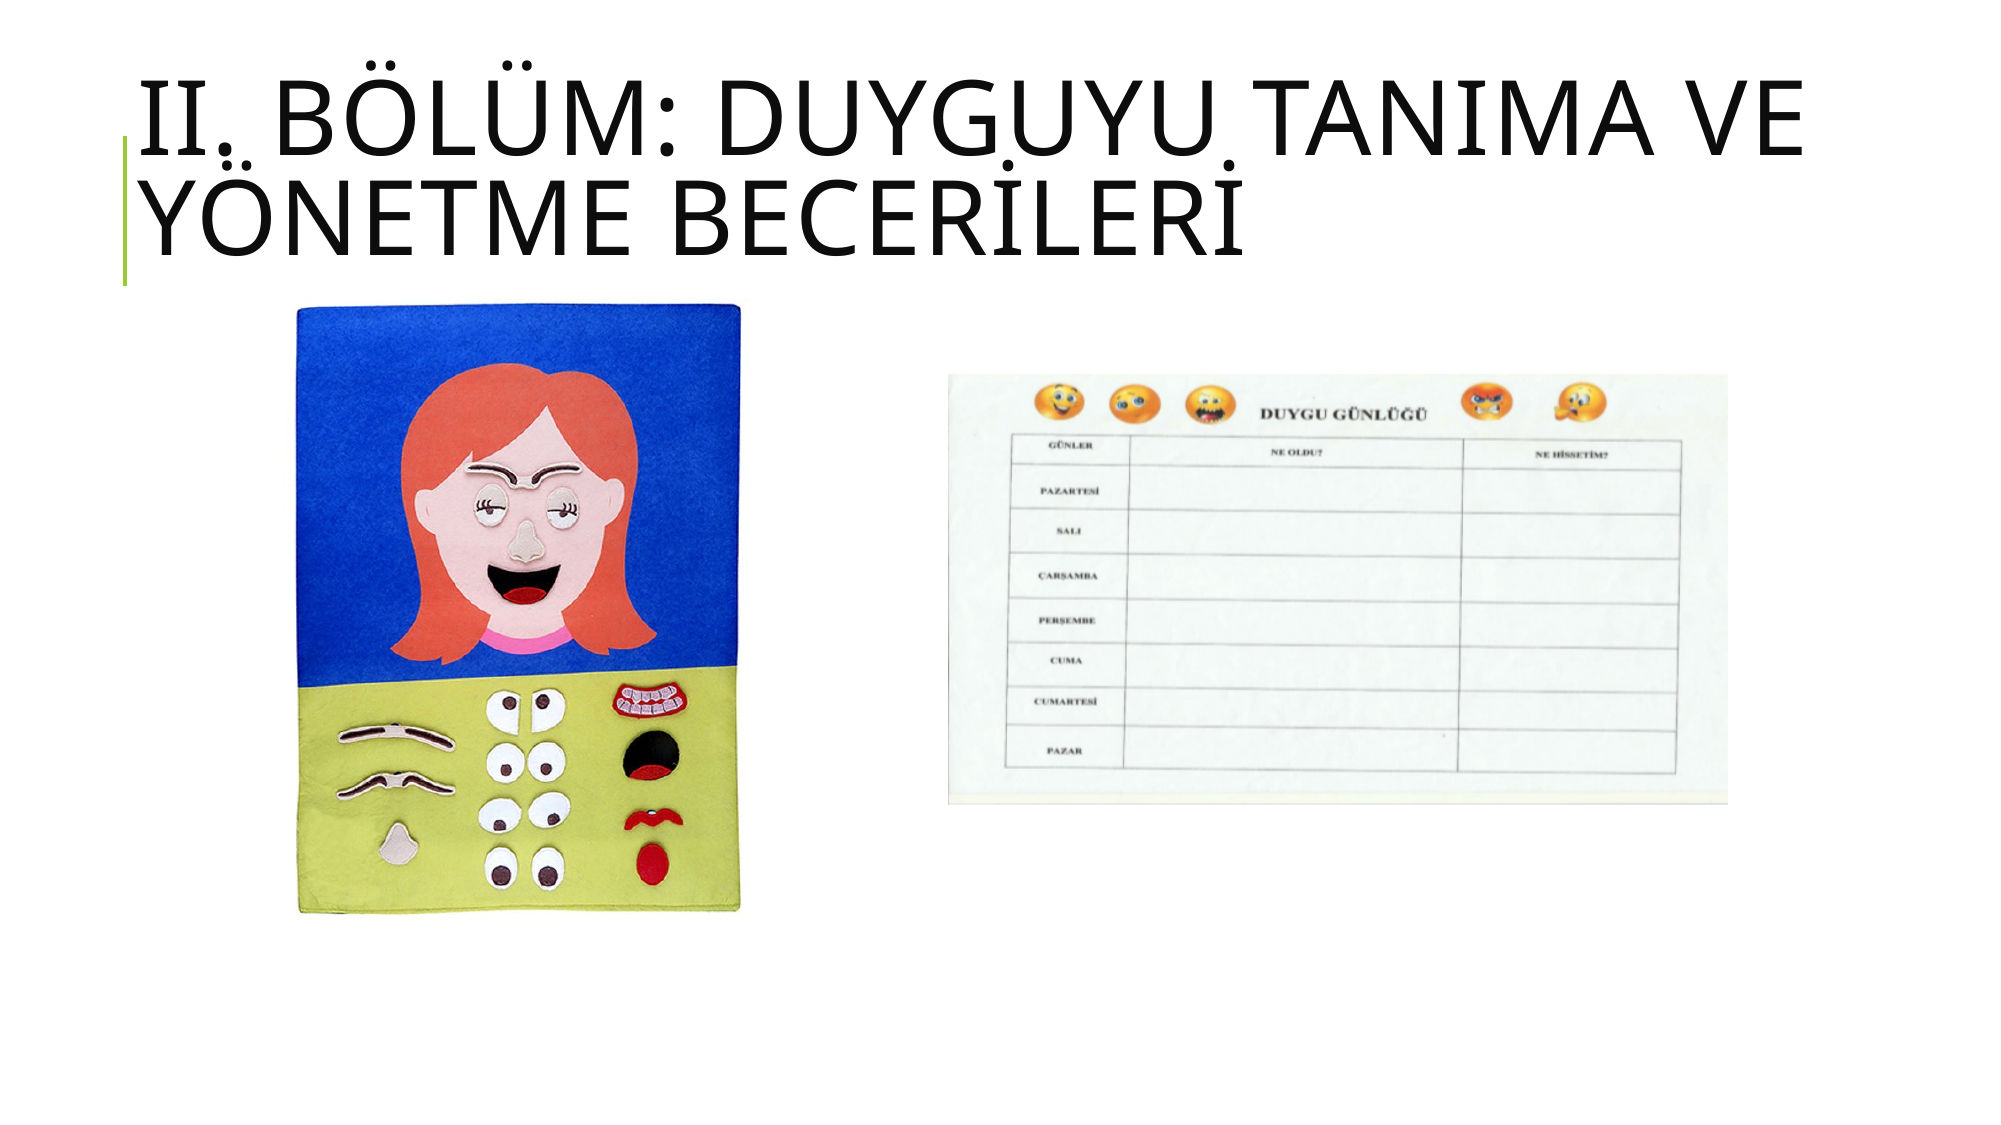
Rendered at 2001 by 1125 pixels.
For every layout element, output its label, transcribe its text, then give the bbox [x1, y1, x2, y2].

picture [948, 374, 1729, 806]
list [280, 298, 751, 920]
title Iı. bölüm: duyguyu tanıma ve yönetme becerileri [122, 52, 1927, 299]
